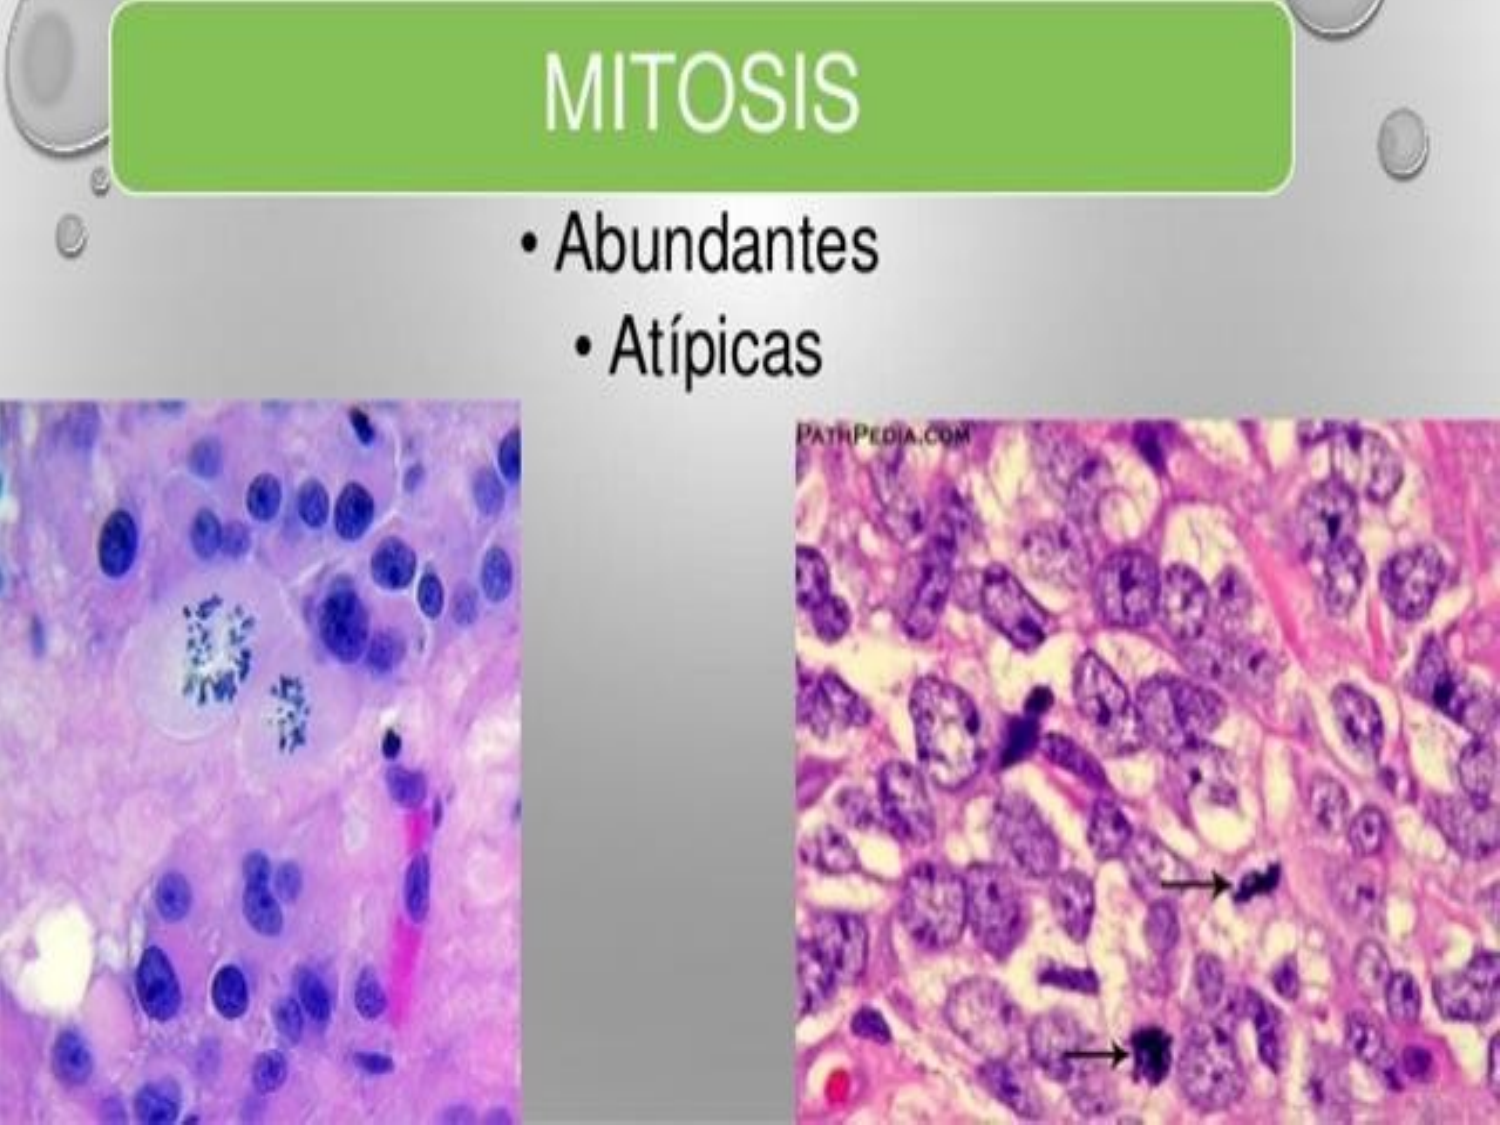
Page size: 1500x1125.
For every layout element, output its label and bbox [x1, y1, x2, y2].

text_box [0, 0, 1500, 1125]
